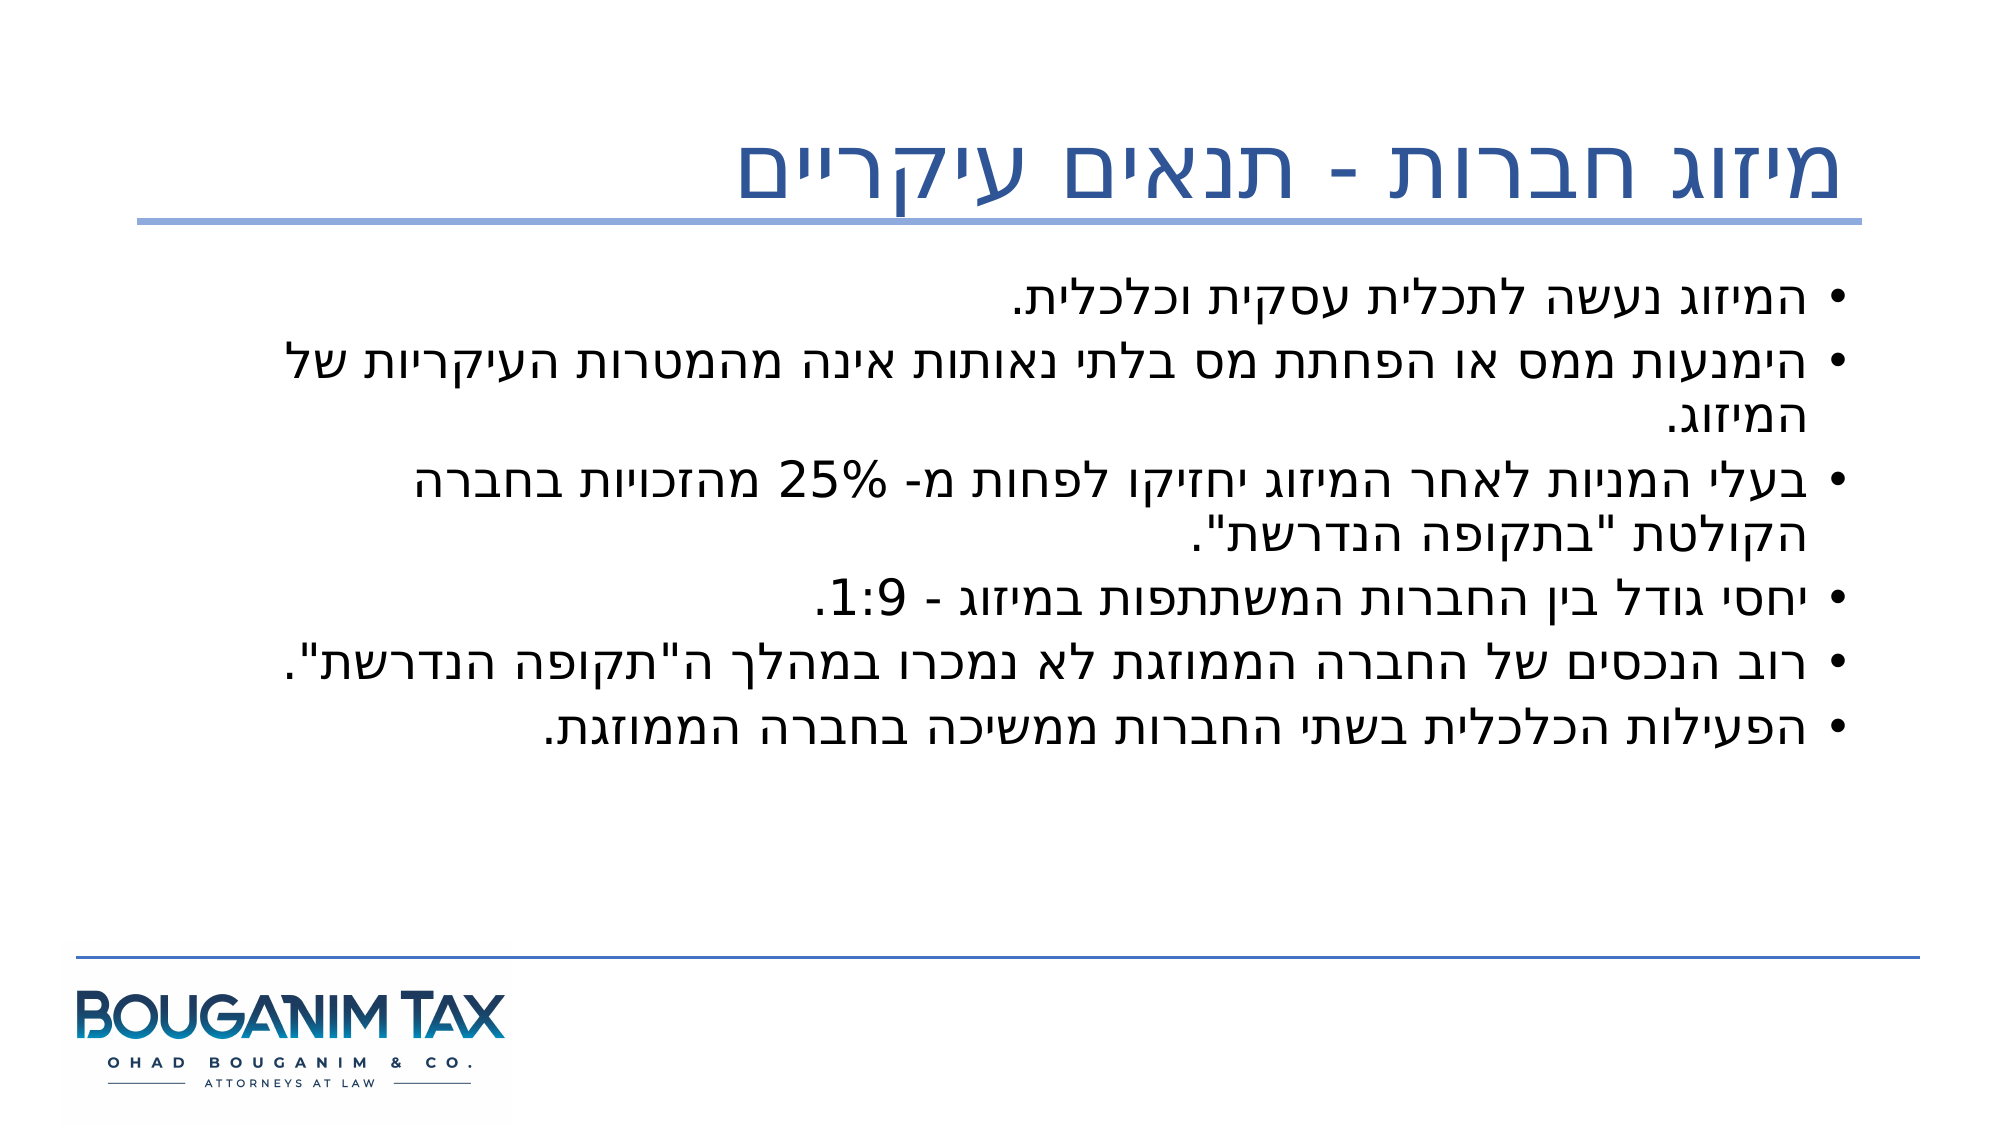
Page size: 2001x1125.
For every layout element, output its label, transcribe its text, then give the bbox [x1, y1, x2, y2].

list המיזוג נעשה לתכלית עסקית וכלכלית. הימנעות ממס או הפחתת מס בלתי נאותות אינה מהמטרות העיקריות של המיזוג. בעלי המניות לאחר המיזוג יחזיקו לפחות מ- 25% מהזכויות בחברה הקולטת "בתקופה הנדרשת". יחסי גודל בין החברות המשתתפות במיזוג - 1:9. רוב הנכסים של החברה הממוזגת לא נמכרו במהלך ה"תקופה הנדרשת". הפעילות הכלכלית בשתי החברות ממשיכה בחברה הממוזגת. [211, 263, 1937, 978]
picture [61, 942, 512, 1125]
title מיזוג חברות - תנאים עיקריים [137, 59, 1863, 278]
